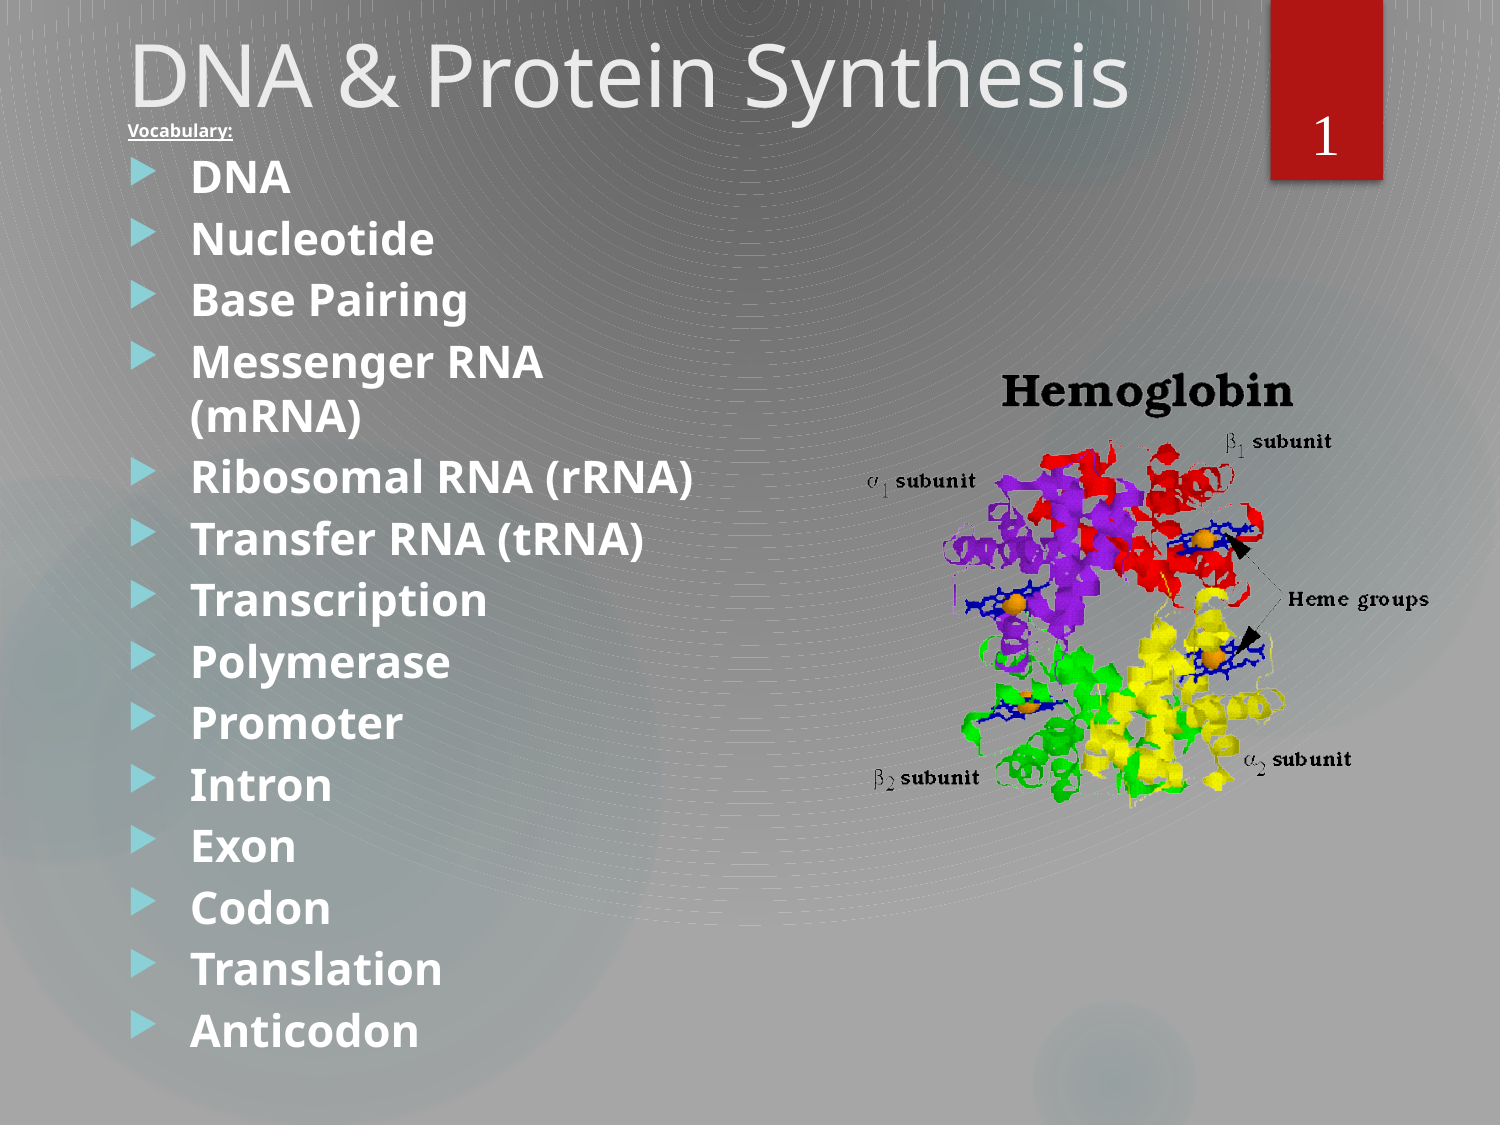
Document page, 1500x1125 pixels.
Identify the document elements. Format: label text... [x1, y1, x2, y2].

text_box [737, 199, 1450, 276]
title DNA & Protein Synthesis [112, 12, 1388, 200]
slide_number 1 [1273, 48, 1378, 175]
list Vocabulary: DNA Nucleotide Base Pairing Messenger RNA (mRNA) Ribosomal RNA (rRNA) Transfer RNA (tRNA) Transcription Polymerase Promoter Intron Exon Codon Translation Anticodon [112, 112, 725, 1088]
picture [849, 355, 1451, 845]
